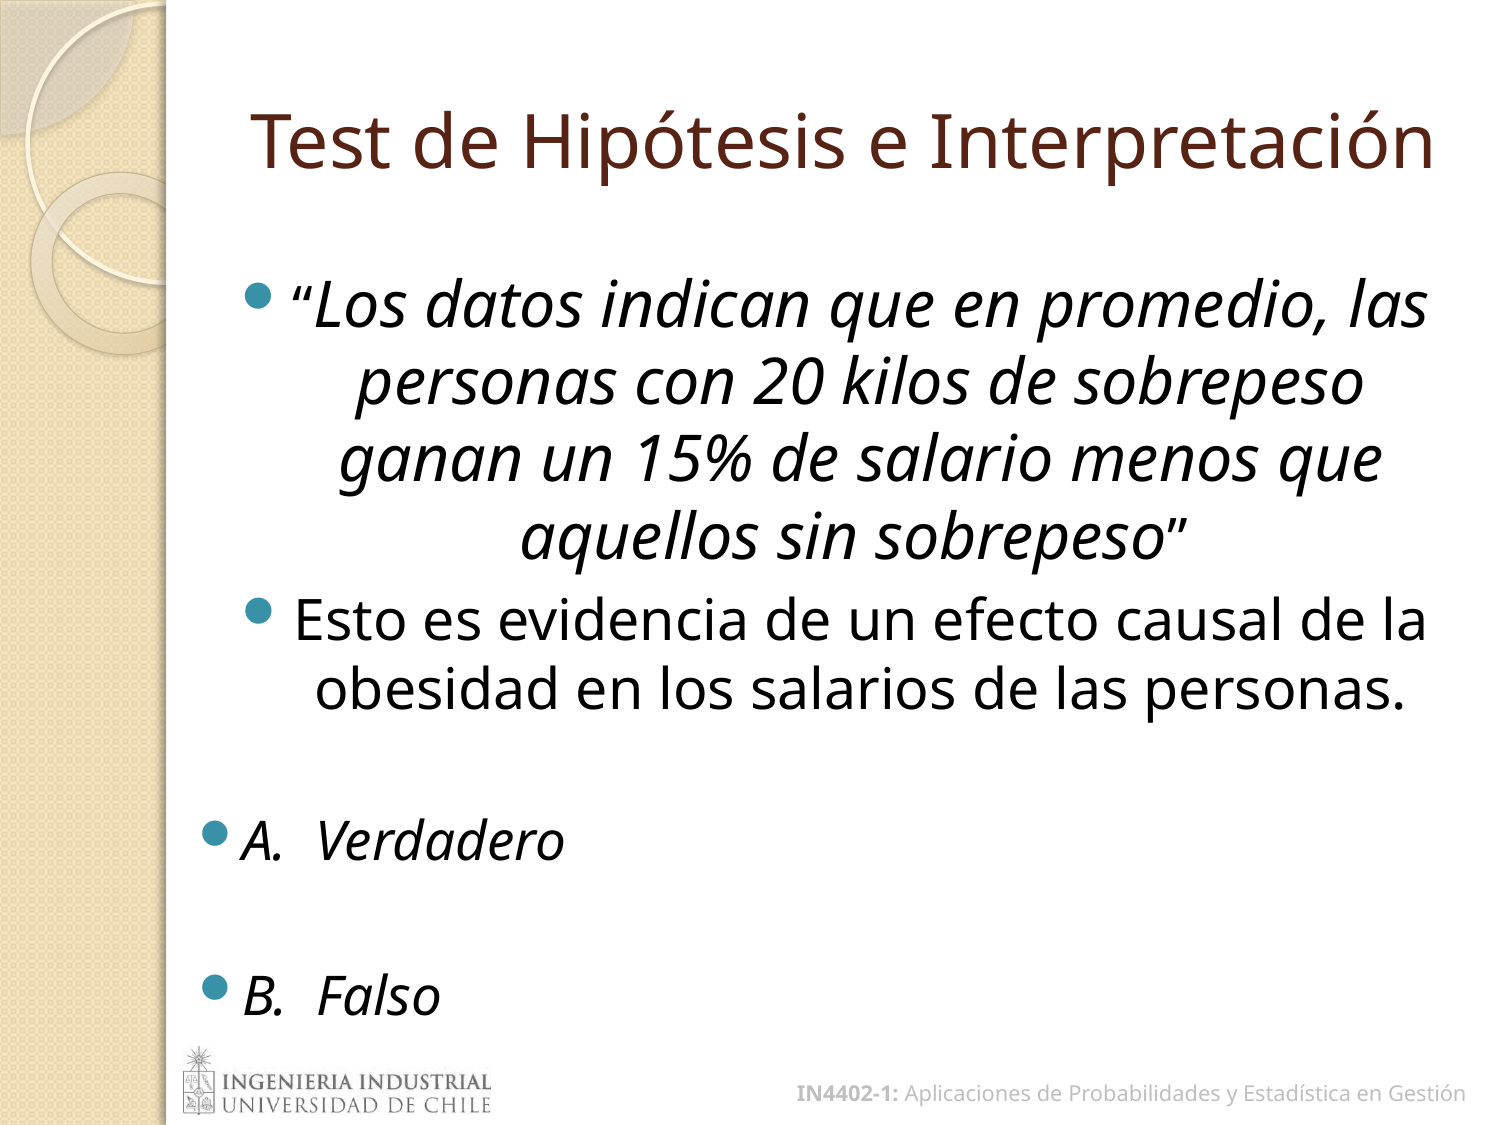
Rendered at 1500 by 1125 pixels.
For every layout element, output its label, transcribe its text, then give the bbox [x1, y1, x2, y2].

title Test de Hipótesis e Interpretación [235, 45, 1466, 233]
picture [183, 1046, 491, 1115]
text_box A. Verdadero B. Falso [171, 798, 787, 1035]
list “Los datos indican que en promedio, las personas con 20 kilos de sobrepeso ganan un 15% de salario menos que aquellos sin sobrepeso” Esto es evidencia de un efecto causal de la obesidad en los salarios de las personas. [218, 255, 1449, 735]
